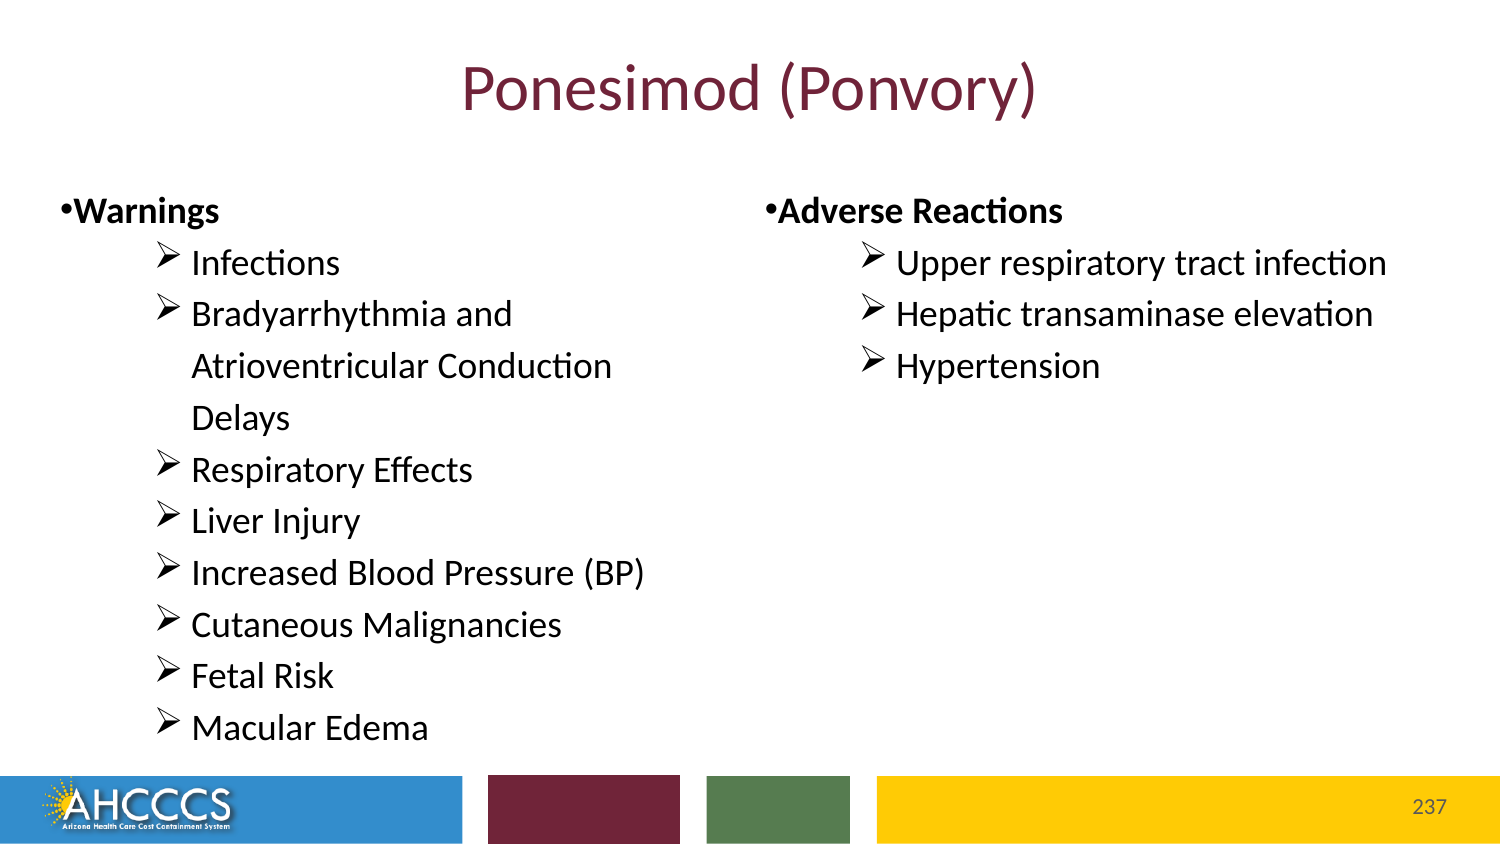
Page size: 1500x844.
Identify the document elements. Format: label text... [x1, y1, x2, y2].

list Adverse Reactions Upper respiratory tract infection Hepatic transaminase elevation Hypertension [750, 171, 1438, 760]
list Warnings Infections Bradyarrhythmia and Atrioventricular Conduction Delays Respiratory Effects Liver Injury Increased Blood Pressure (BP) Cutaneous Malignancies Fetal Risk Macular Edema [45, 171, 733, 760]
title Ponesimod (Ponvory) [75, 22, 1425, 163]
picture [42, 776, 230, 830]
